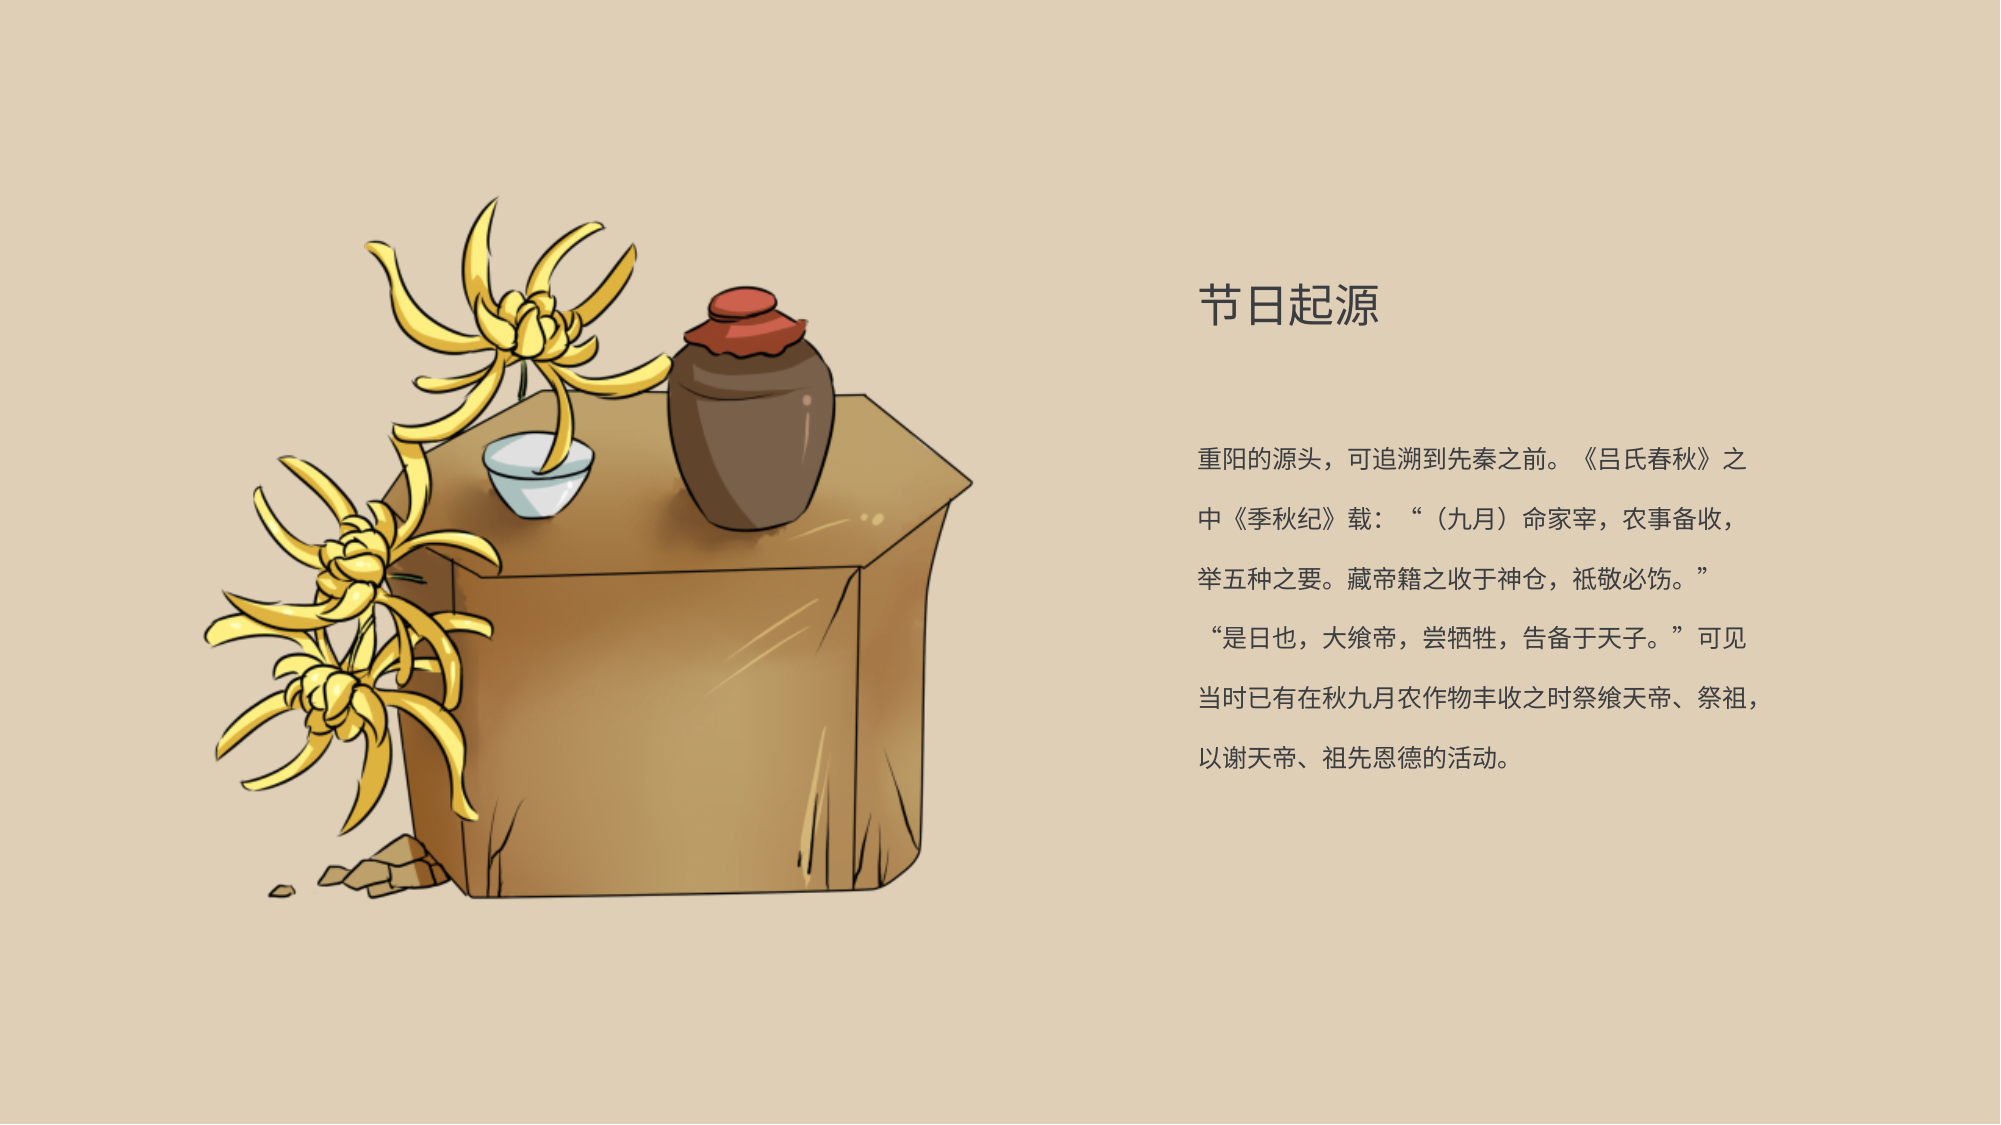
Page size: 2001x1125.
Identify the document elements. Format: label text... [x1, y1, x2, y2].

text_box 节日起源 [1182, 258, 1543, 316]
text_box 重阳的源头，可追溯到先秦之前。《吕氏春秋》之中《季秋纪》载：“（九月）命家宰，农事备收，举五种之要。藏帝籍之收于神仓，祗敬必饬。”“是日也，大飨帝，尝牺牲，告备于天子。”可见当时已有在秋九月农作物丰收之时祭飨天帝、祭祖，以谢天帝、祖先恩德的活动。 [1182, 406, 1781, 924]
picture [0, 0, 2001, 1125]
